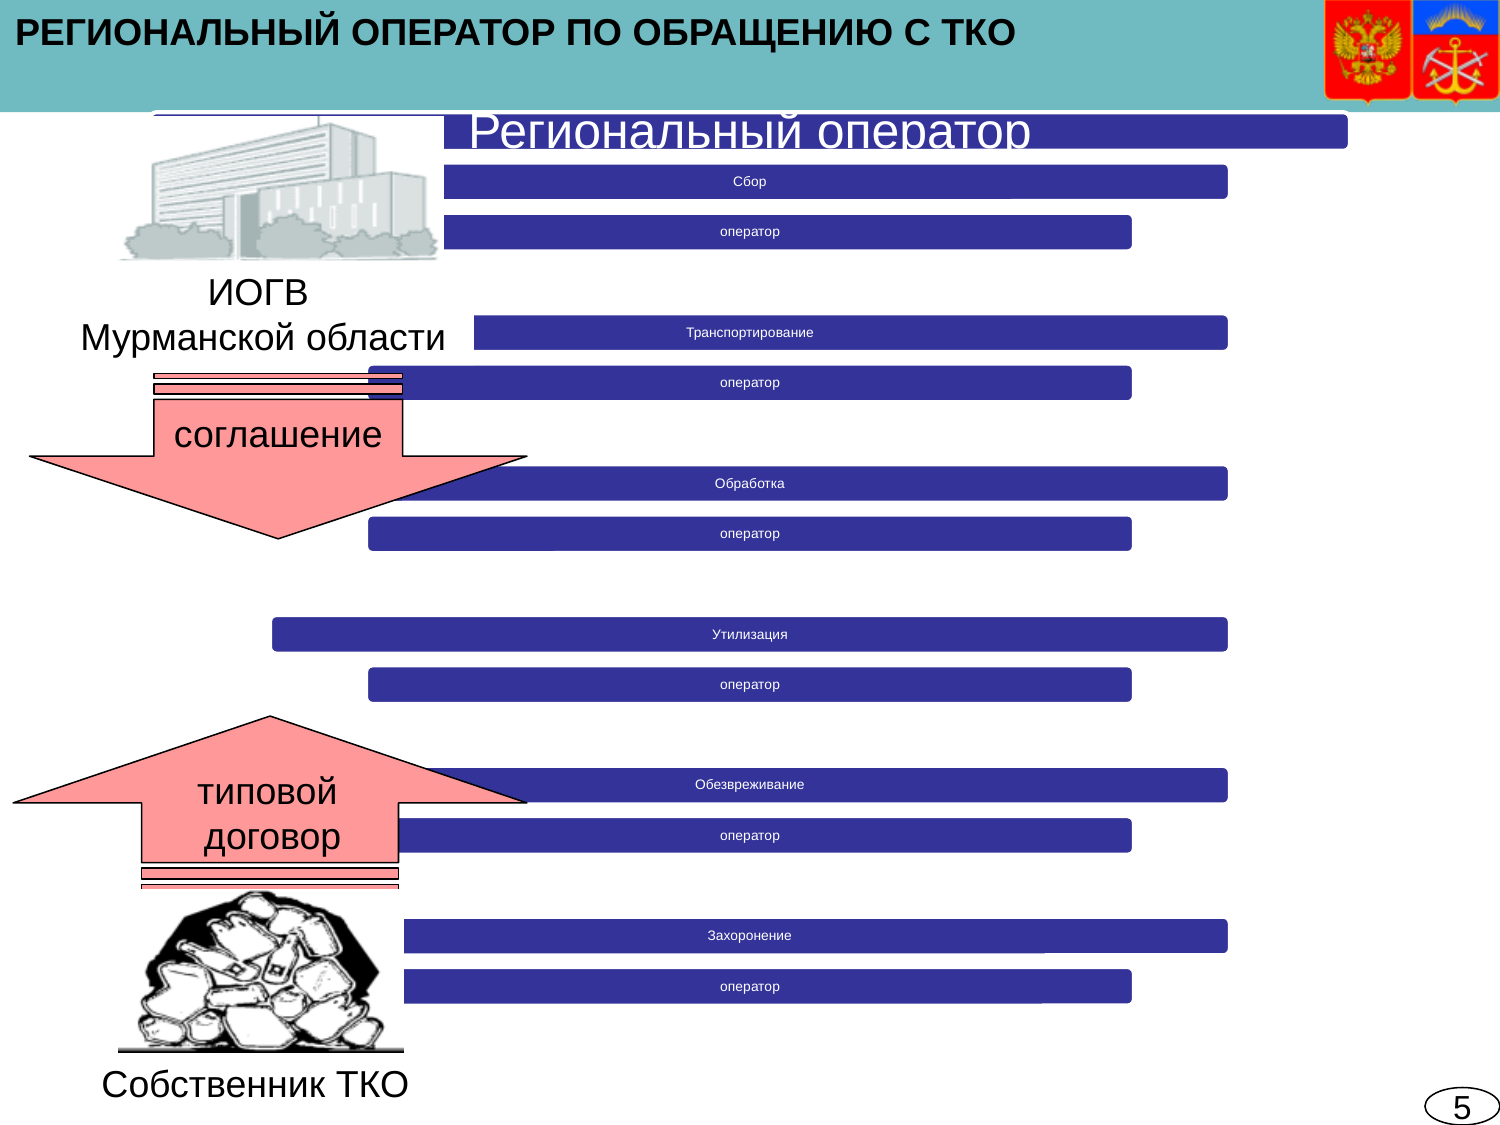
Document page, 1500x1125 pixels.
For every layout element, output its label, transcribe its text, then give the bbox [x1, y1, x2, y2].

text_box 5 [1429, 1115, 1496, 1125]
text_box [29, 373, 528, 540]
picture [115, 116, 445, 265]
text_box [12, 715, 528, 890]
picture [1323, 0, 1500, 108]
text_box РЕГИОНАЛЬНЫЙ ОПЕРАТОР ПО ОБРАЩЕНИЮ С ТКО [0, 0, 1321, 111]
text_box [0, 111, 1500, 1107]
picture [118, 889, 405, 1056]
